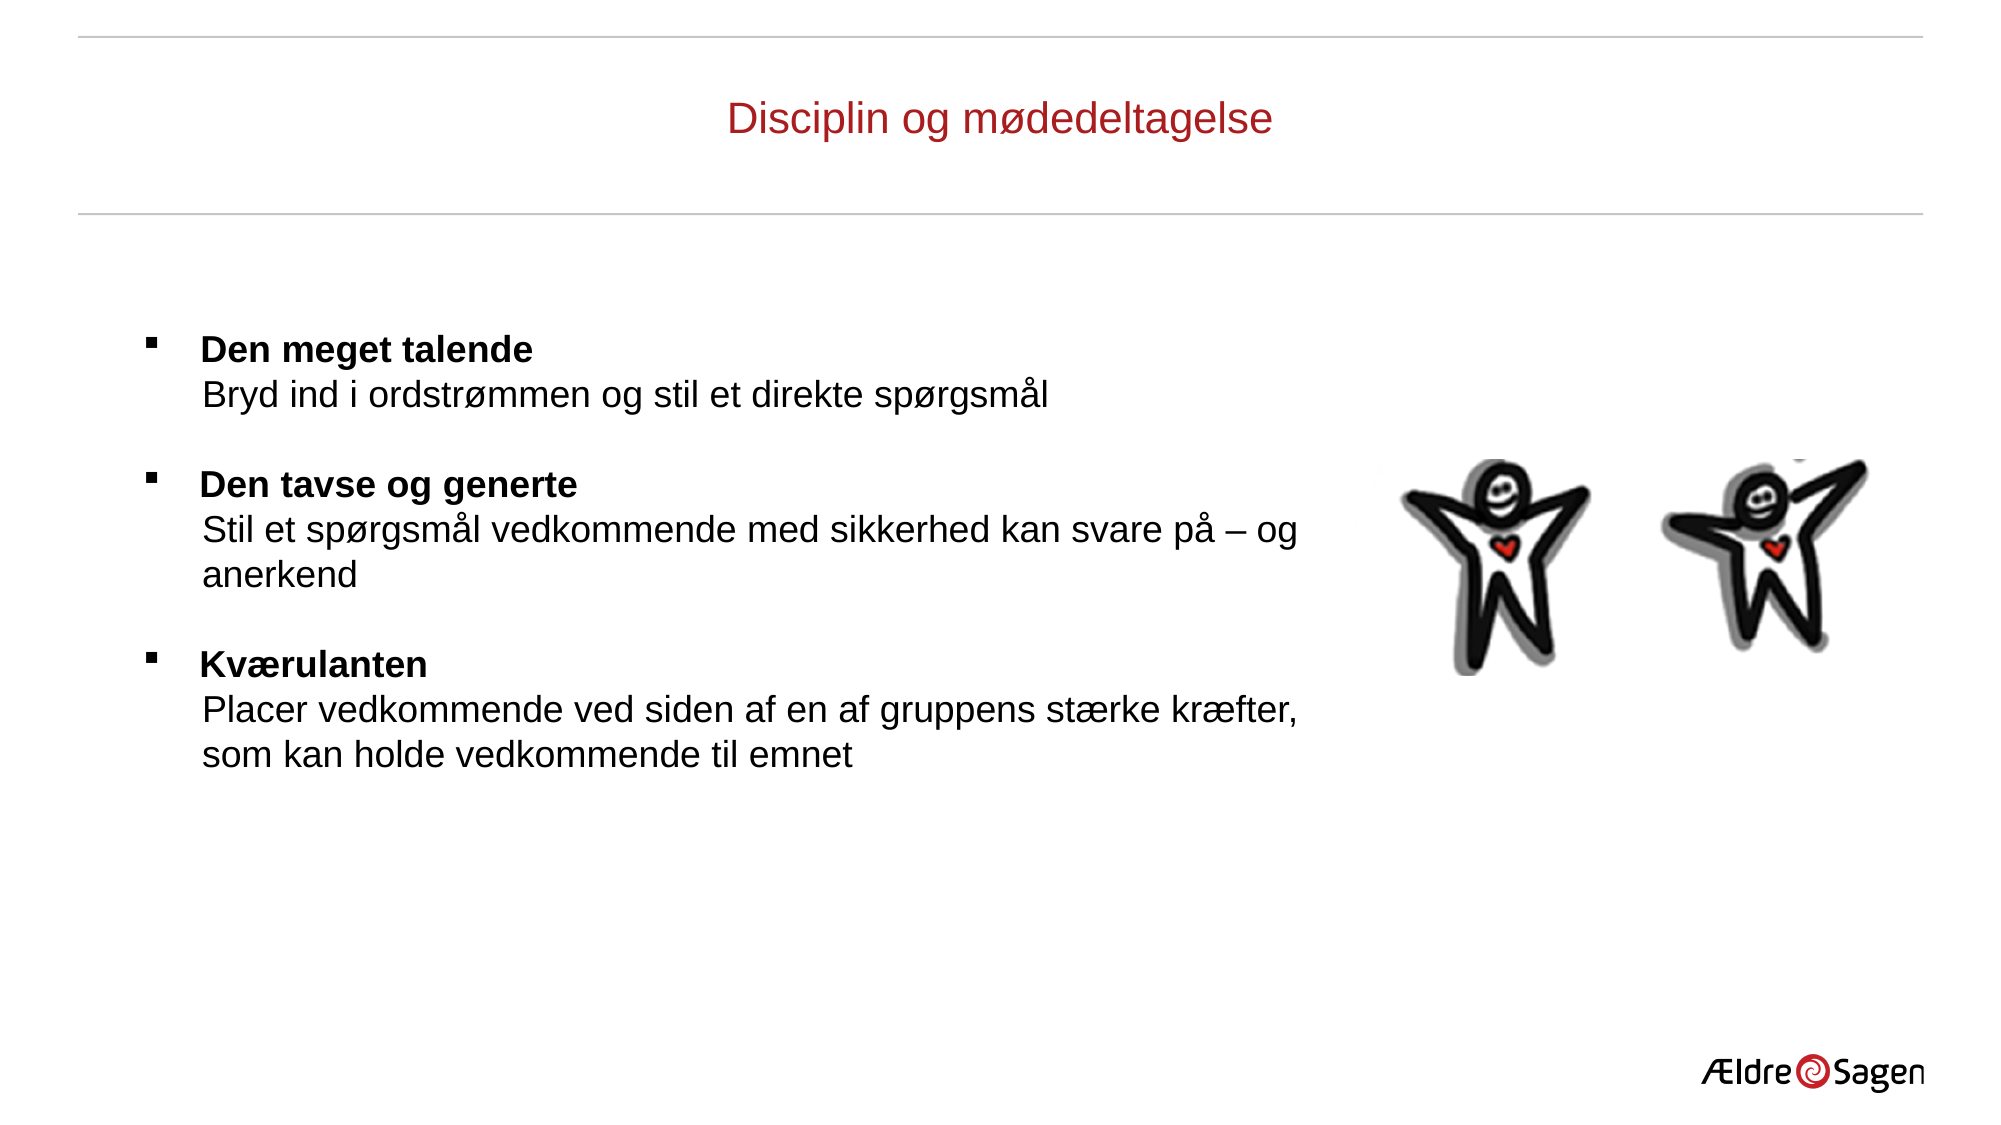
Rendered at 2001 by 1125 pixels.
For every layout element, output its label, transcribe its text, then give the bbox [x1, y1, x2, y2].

title Disciplin og mødedeltagelse [78, 35, 1923, 196]
picture [1346, 459, 1916, 676]
text_box Den meget talende Bryd ind i ordstrømmen og stil et direkte spørgsmål Den tavse og generte Stil et spørgsmål vedkommende med sikkerhed kan svare på – og anerkend Kværulanten Placer vedkommende ved siden af en af gruppens stærke kræfter, som kan holde vedkommende til emnet [128, 317, 1347, 783]
